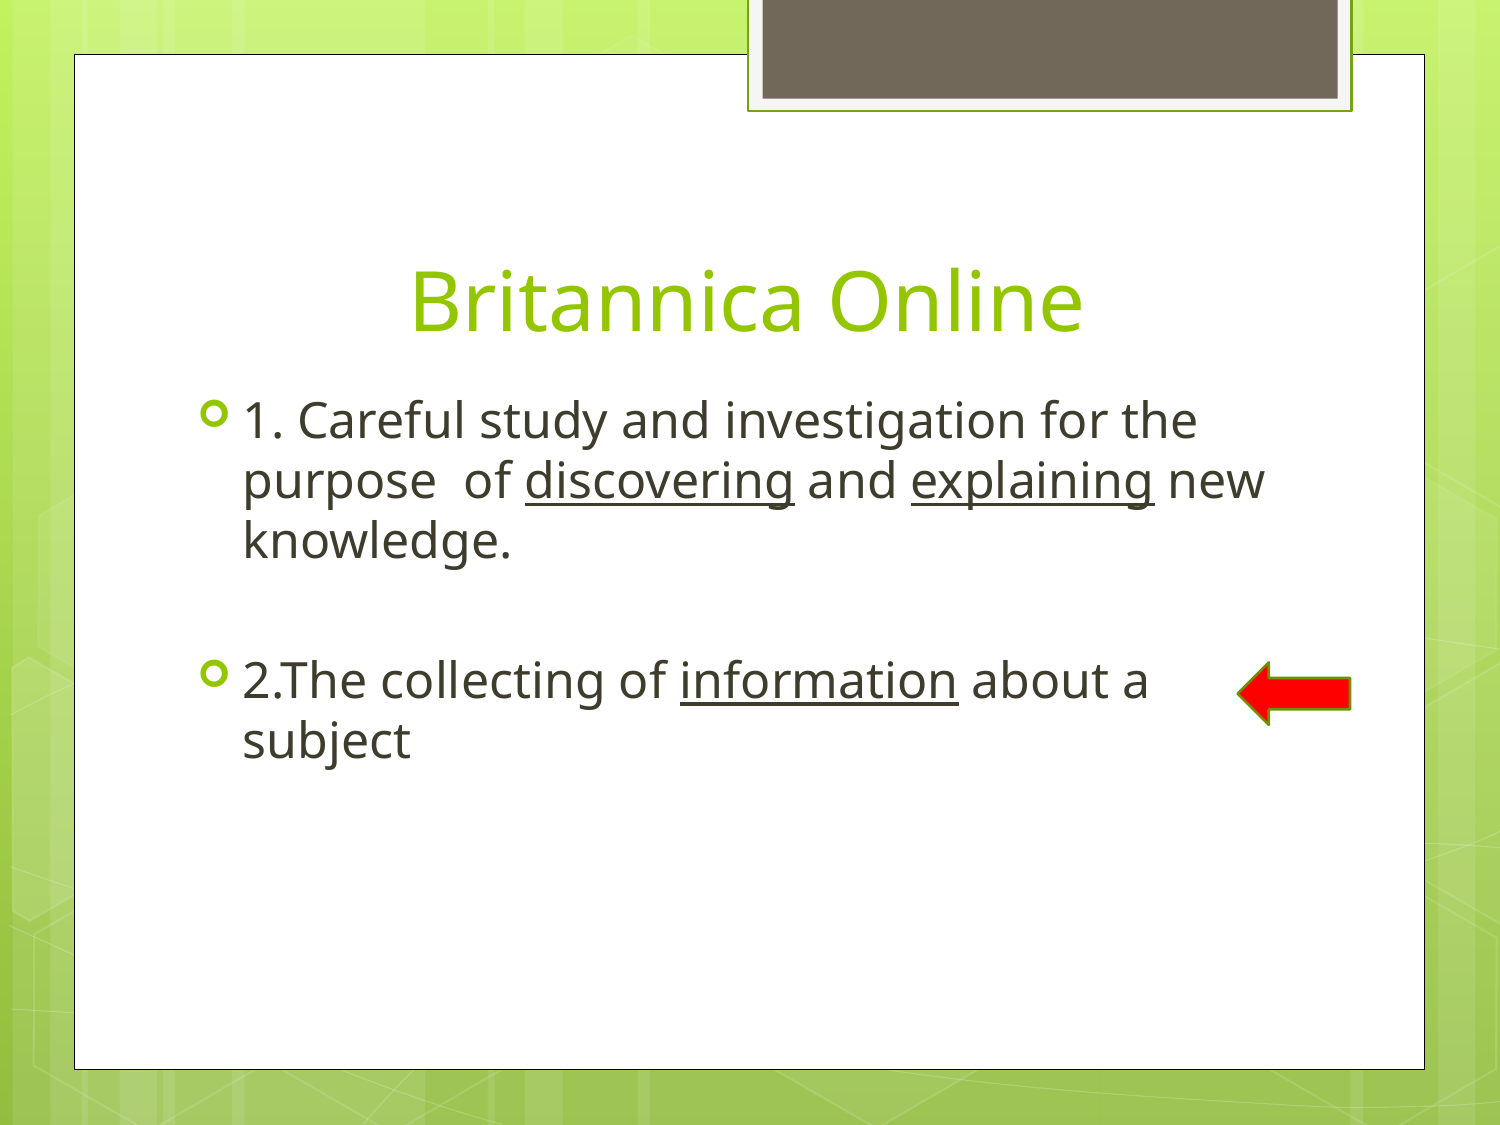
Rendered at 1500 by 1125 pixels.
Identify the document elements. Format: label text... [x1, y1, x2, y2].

title Britannica Online [171, 168, 1324, 357]
text_box [1236, 661, 1352, 727]
list 1. Careful study and investigation for the purpose of discovering and explaining new knowledge. 2.The collecting of information about a subject [171, 381, 1283, 957]
